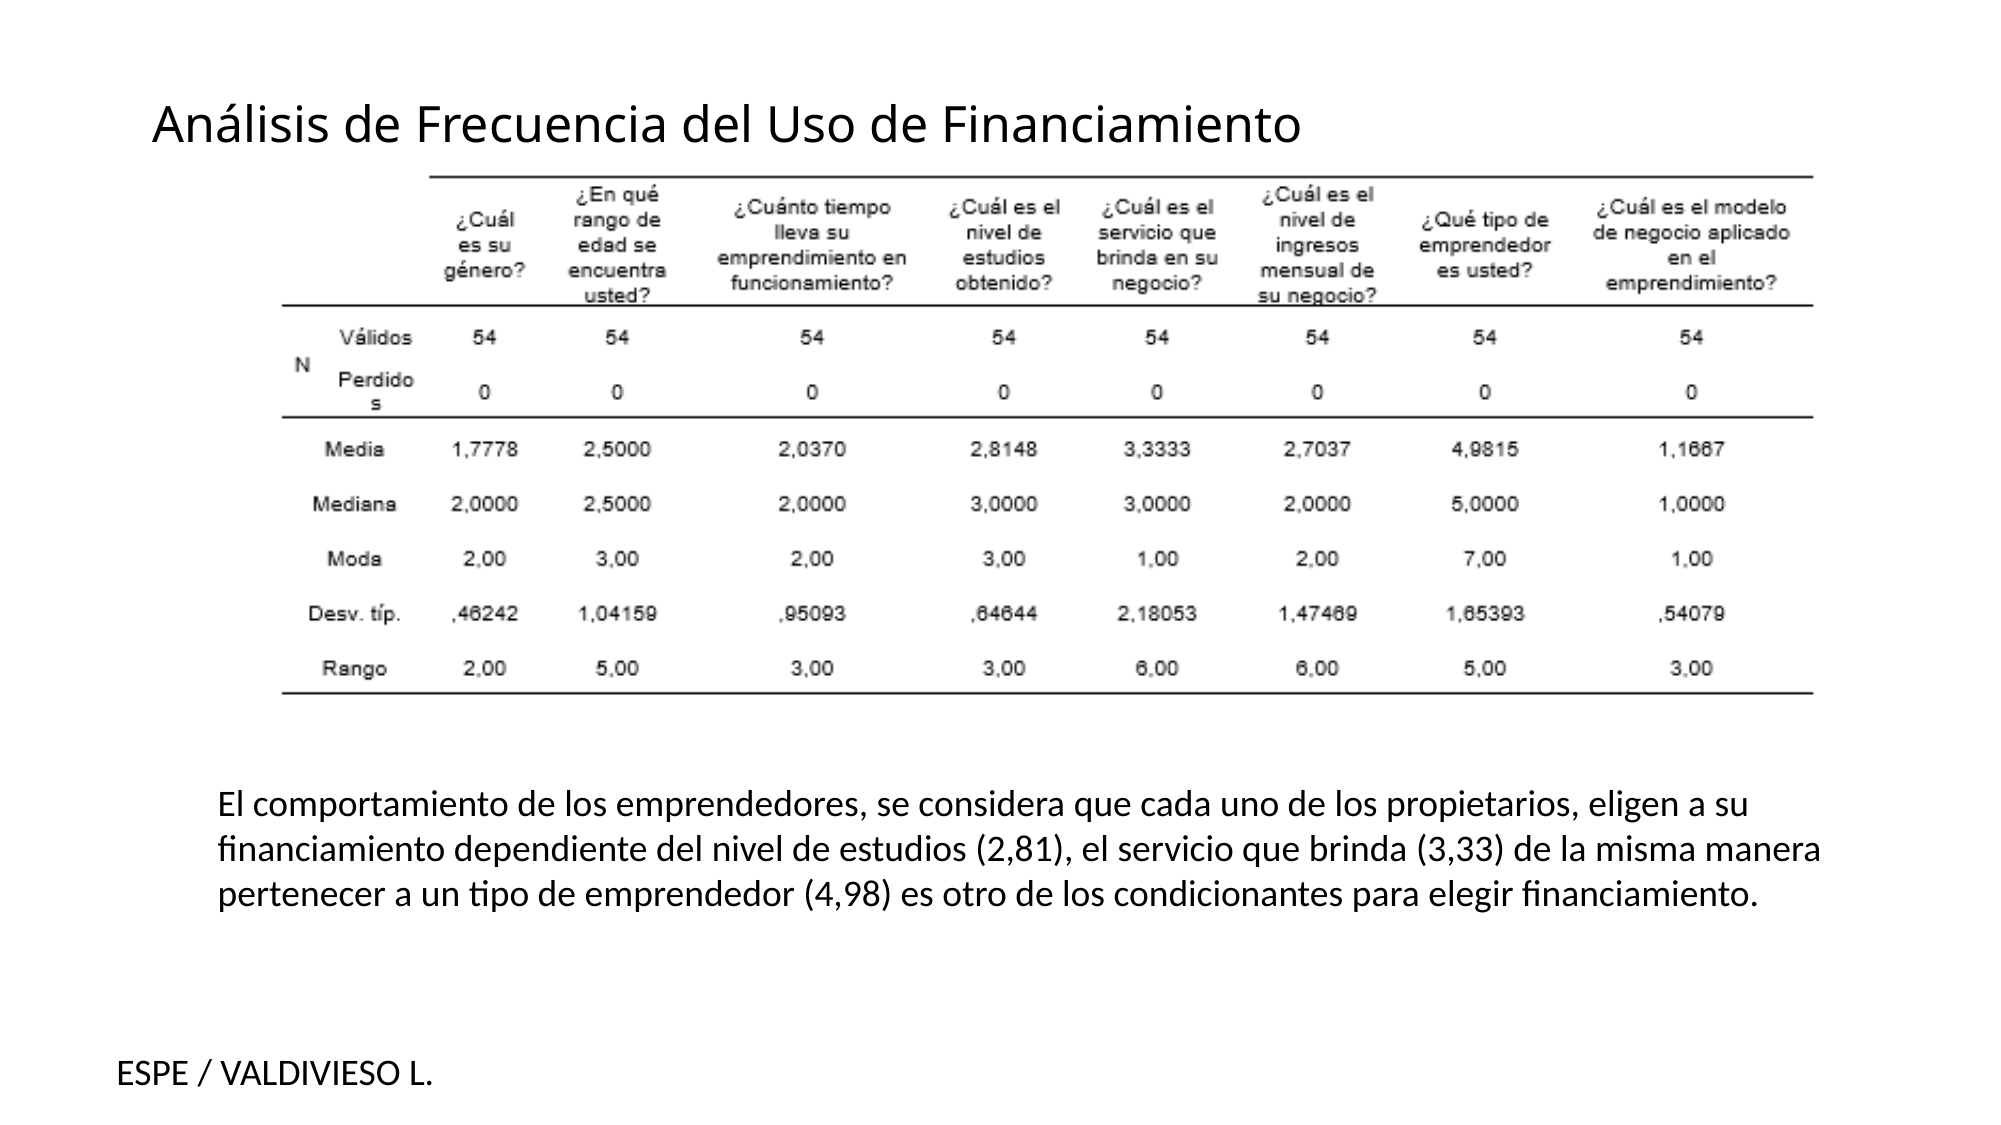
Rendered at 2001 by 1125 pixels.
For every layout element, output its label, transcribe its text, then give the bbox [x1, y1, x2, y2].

text_box El comportamiento de los emprendedores, se considera que cada uno de los propietarios, eligen a su financiamiento dependiente del nivel de estudios (2,81), el servicio que brinda (3,33) de la misma manera pertenecer a un tipo de emprendedor (4,98) es otro de los condicionantes para elegir financiamiento. [202, 771, 1863, 921]
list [227, 147, 1863, 716]
text_box ESPE / VALDIVIESO L. [101, 1040, 535, 1095]
title Análisis de Frecuencia del Uso de Financiamiento [137, 59, 1863, 278]
